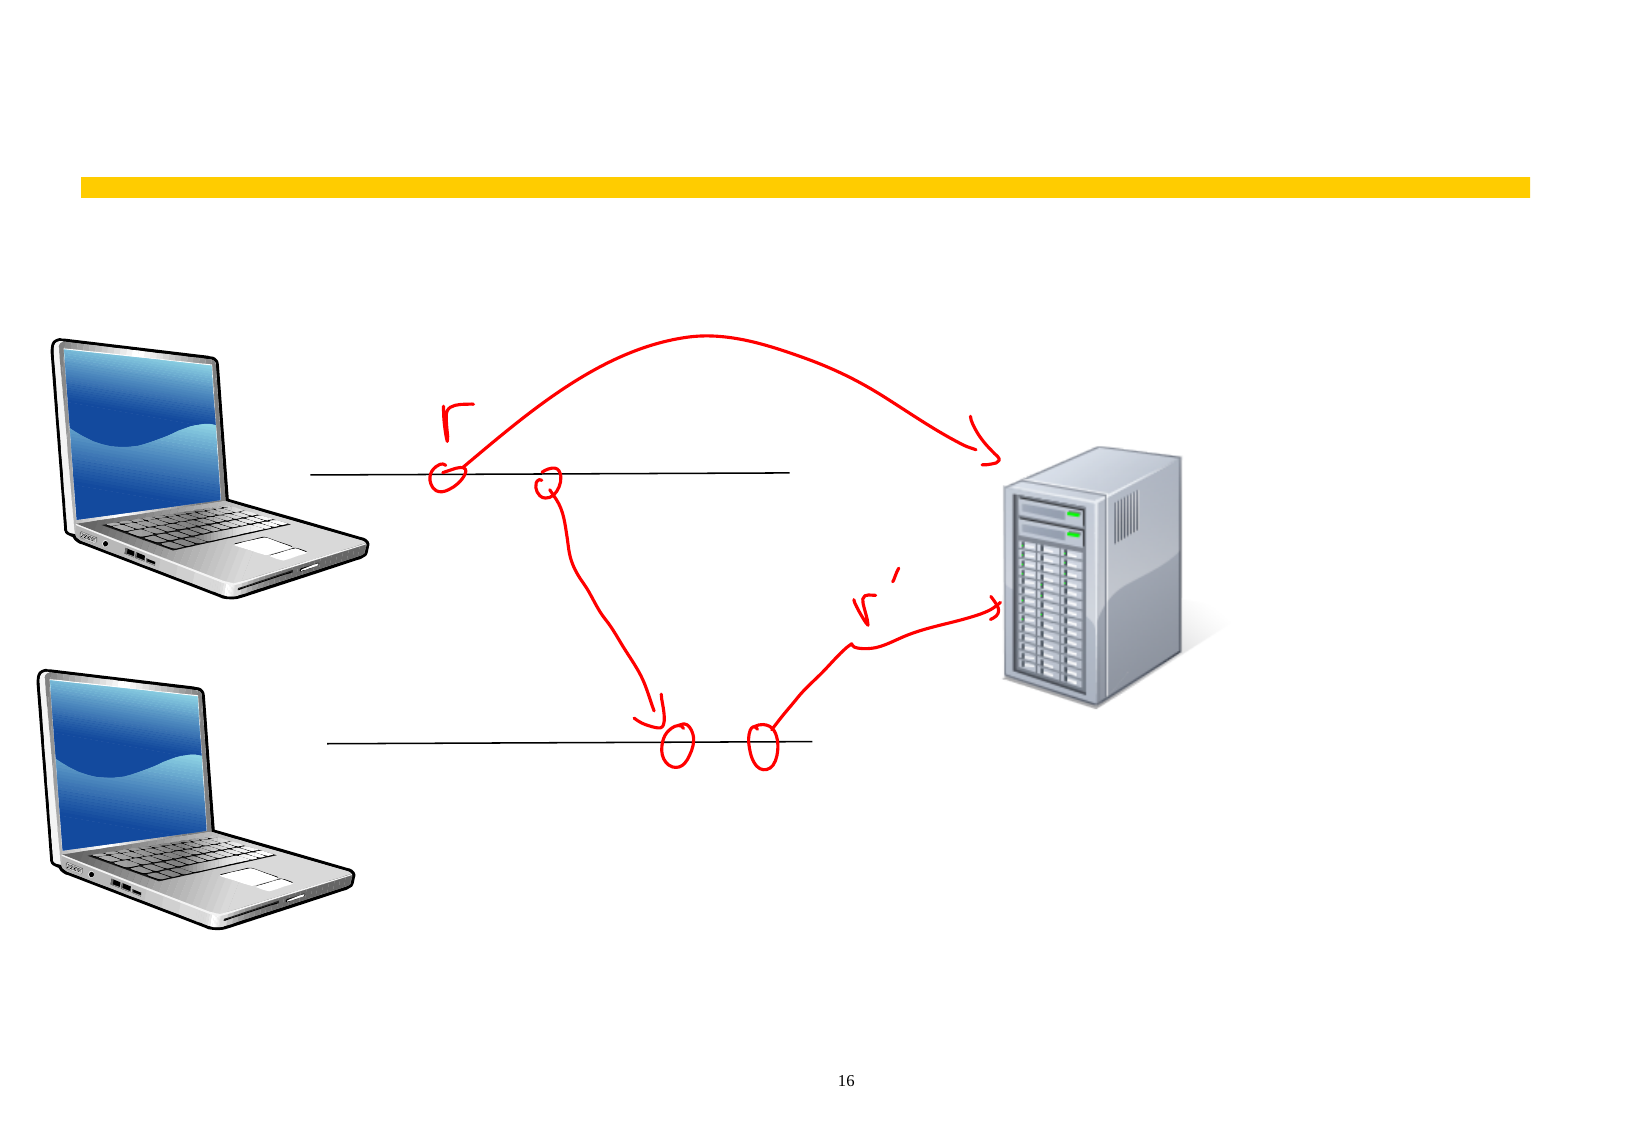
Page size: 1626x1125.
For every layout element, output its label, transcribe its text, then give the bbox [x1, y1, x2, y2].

footer 16 [351, 1049, 1341, 1098]
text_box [562, 472, 790, 476]
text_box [467, 472, 558, 476]
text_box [432, 472, 463, 476]
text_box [375, 472, 429, 476]
picture [970, 436, 1253, 719]
picture [35, 667, 357, 932]
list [49, 336, 371, 601]
